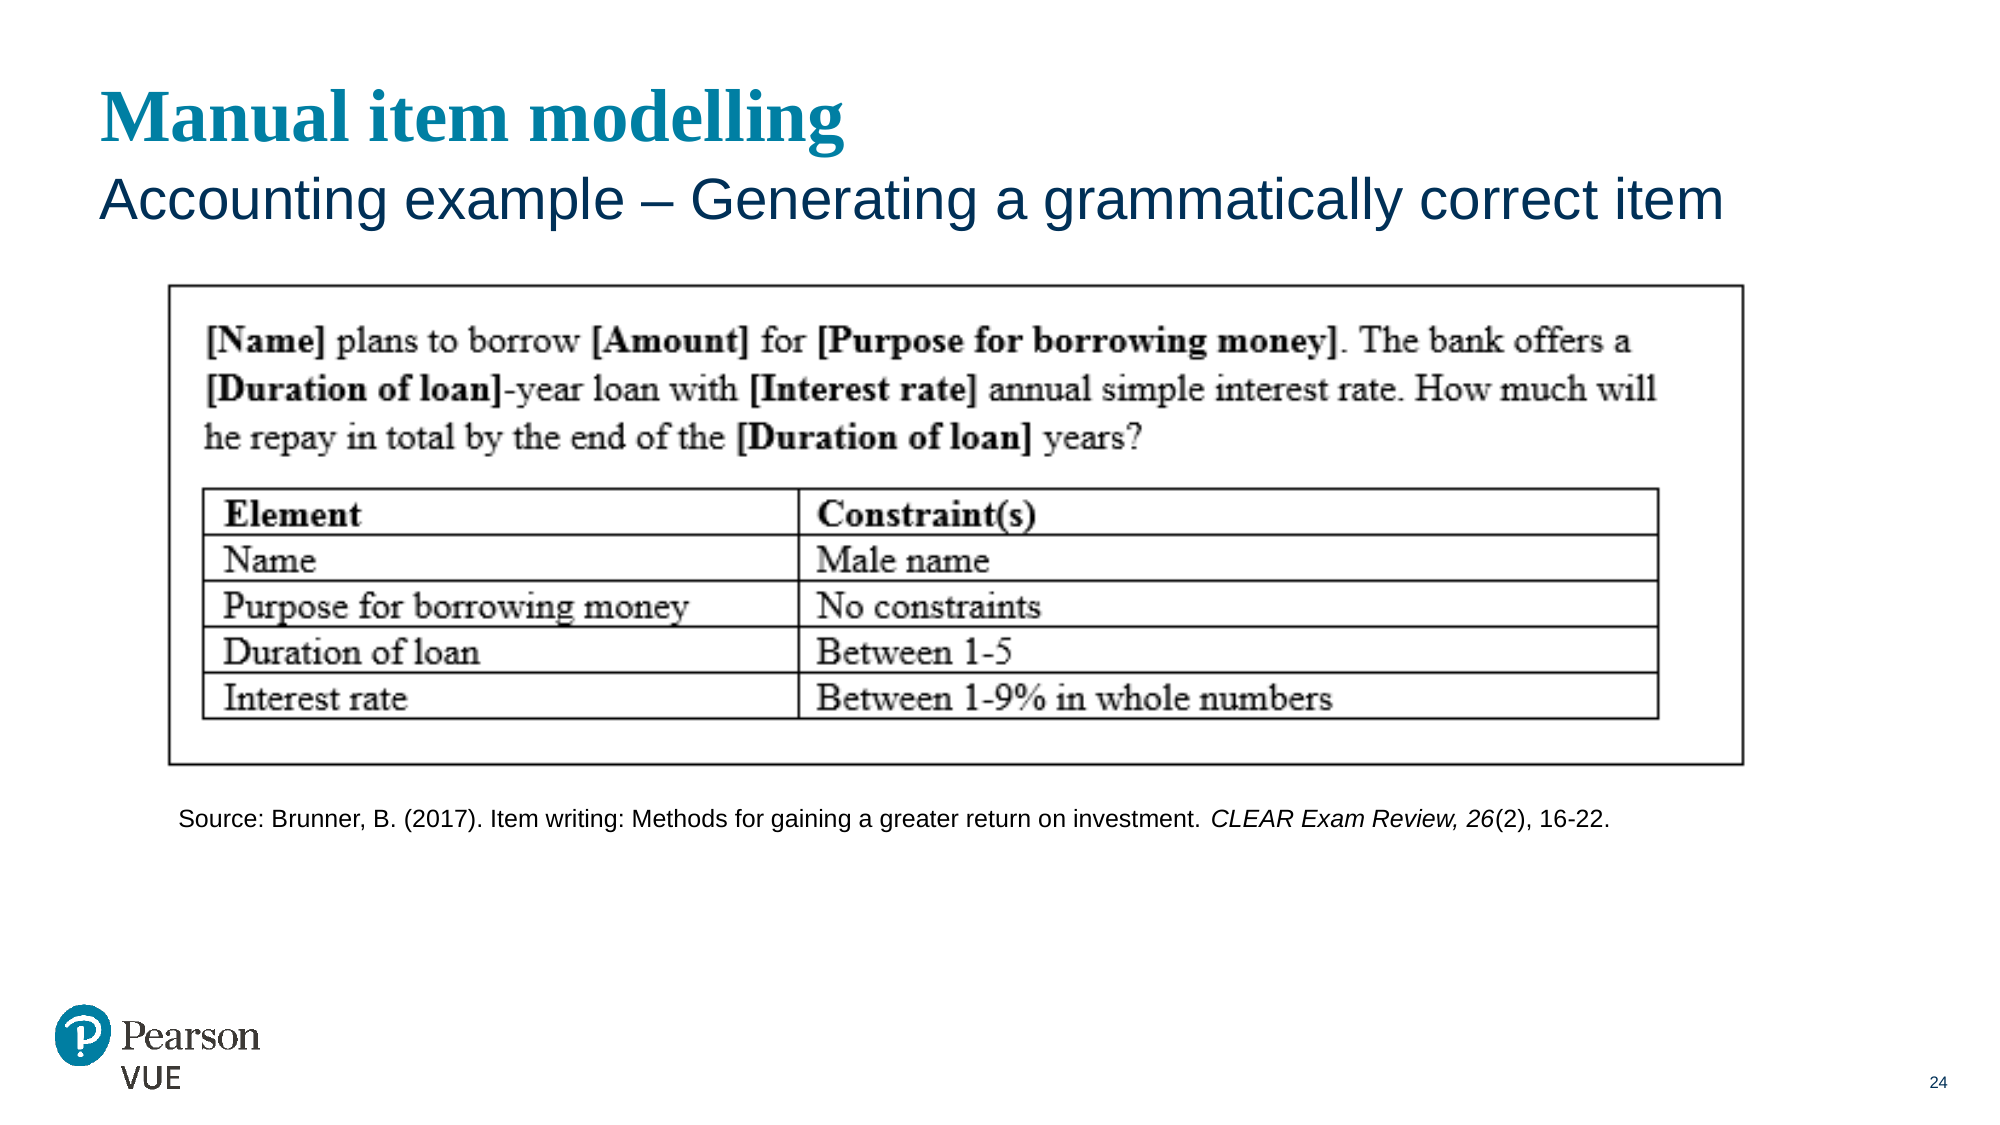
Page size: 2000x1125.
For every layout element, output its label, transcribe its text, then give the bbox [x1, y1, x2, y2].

picture [118, 249, 1803, 793]
title Manual item modelling [85, 64, 1901, 153]
picture [45, 995, 269, 1098]
slide_number 24 [1914, 1064, 1968, 1099]
list Source: Brunner, B. (2017). Item writing: Methods for gaining a greater return on investment. CLEAR Exam Review, 26(2), 16-22. [163, 795, 1901, 995]
list Accounting example – Generating a grammatically correct item [85, 153, 1901, 217]
